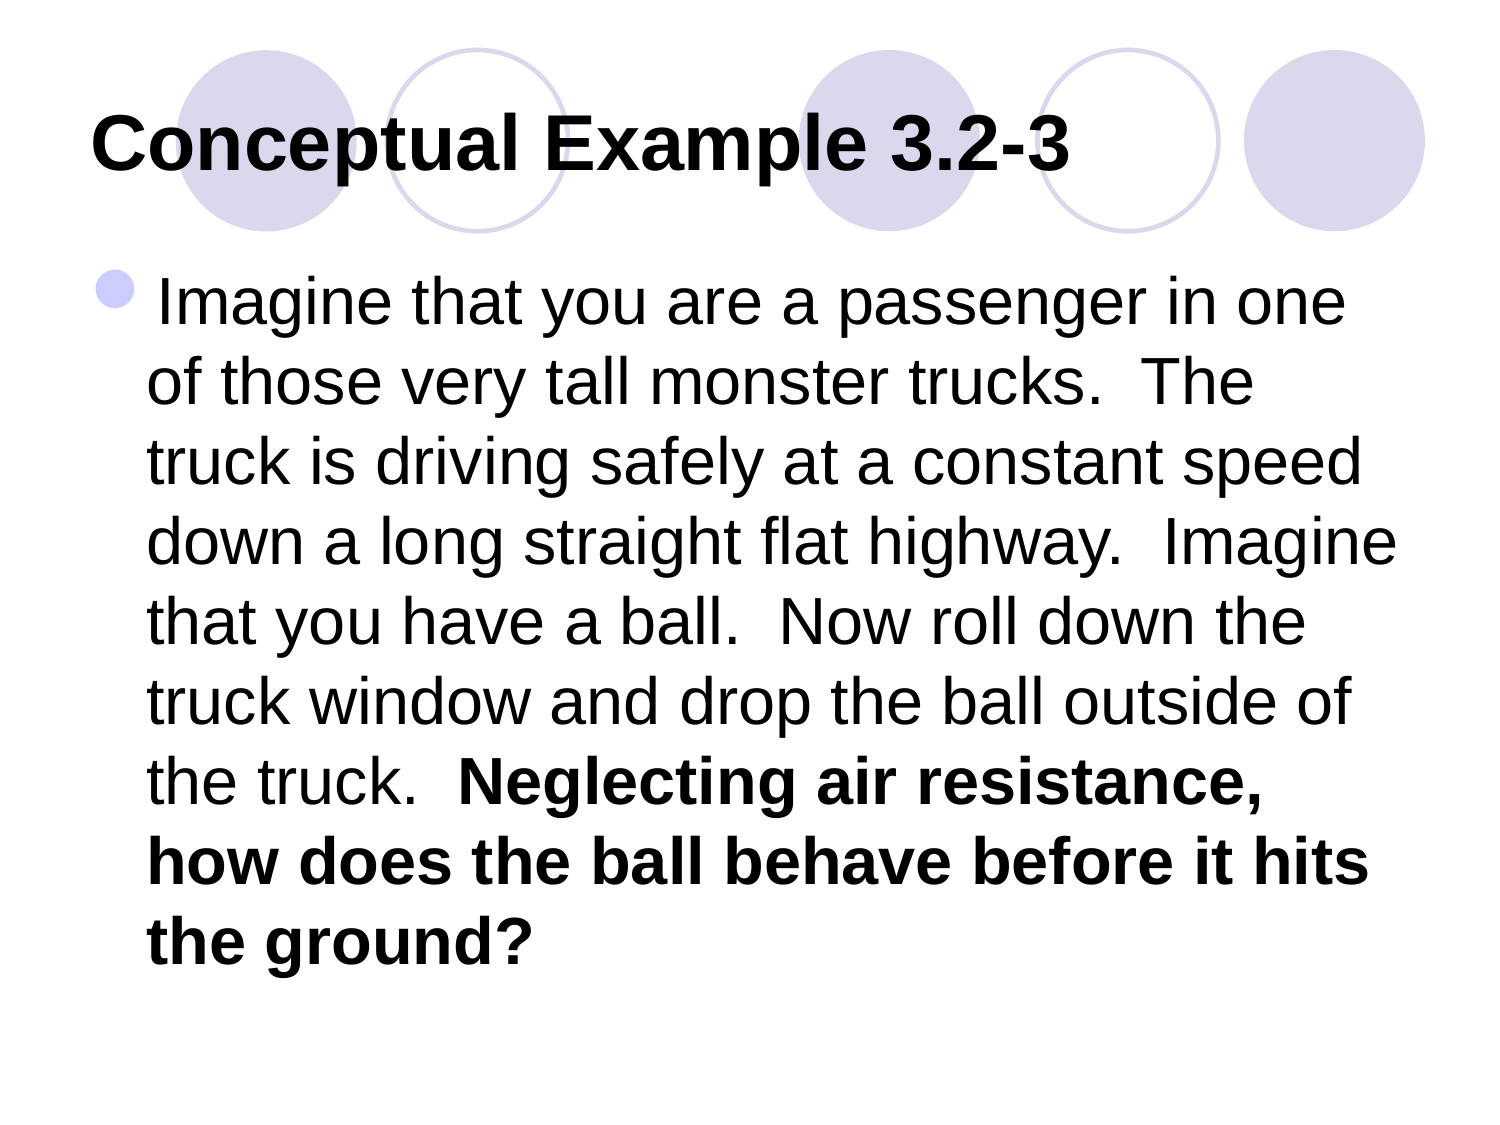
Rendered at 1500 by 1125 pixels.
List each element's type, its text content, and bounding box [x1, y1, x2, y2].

title Conceptual Example 3.2-3 [74, 44, 1426, 233]
list Imagine that you are a passenger in one of those very tall monster trucks. The truck is driving safely at a constant speed down a long straight flat highway. Imagine that you have a ball. Now roll down the truck window and drop the ball outside of the truck. Neglecting air resistance, how does the ball behave before it hits the ground? [74, 250, 1426, 1088]
